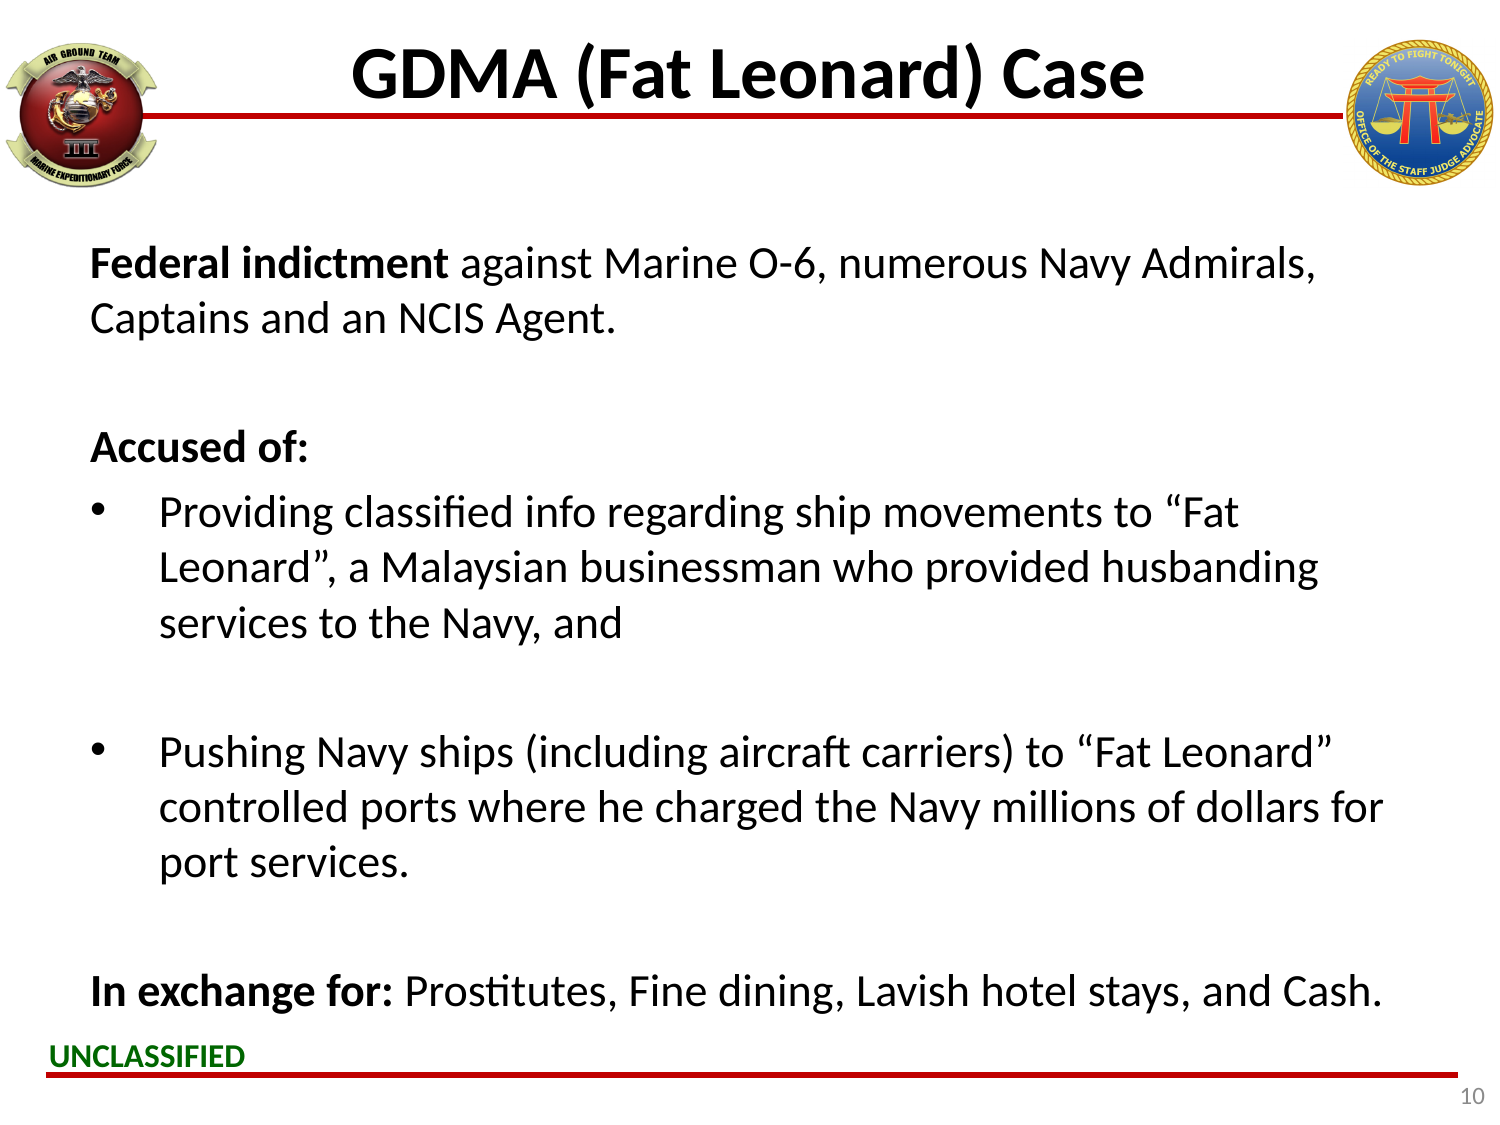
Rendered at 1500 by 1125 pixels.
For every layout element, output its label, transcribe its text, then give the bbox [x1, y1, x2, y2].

list Federal indictment against Marine O-6, numerous Navy Admirals, Captains and an NCIS Agent. Accused of: Providing classified info regarding ship movements to “Fat Leonard”, a Malaysian businessman who provided husbanding services to the Navy, and Pushing Navy ships (including aircraft carriers) to “Fat Leonard” controlled ports where he charged the Navy millions of dollars for port services. In exchange for: Prostitutes, Fine dining, Lavish hotel stays, and Cash. [75, 224, 1425, 1038]
picture [1343, 38, 1496, 188]
slide_number 10 [1149, 1065, 1500, 1125]
title GDMA (Fat Leonard) Case [203, 0, 1295, 163]
picture [0, 39, 164, 190]
